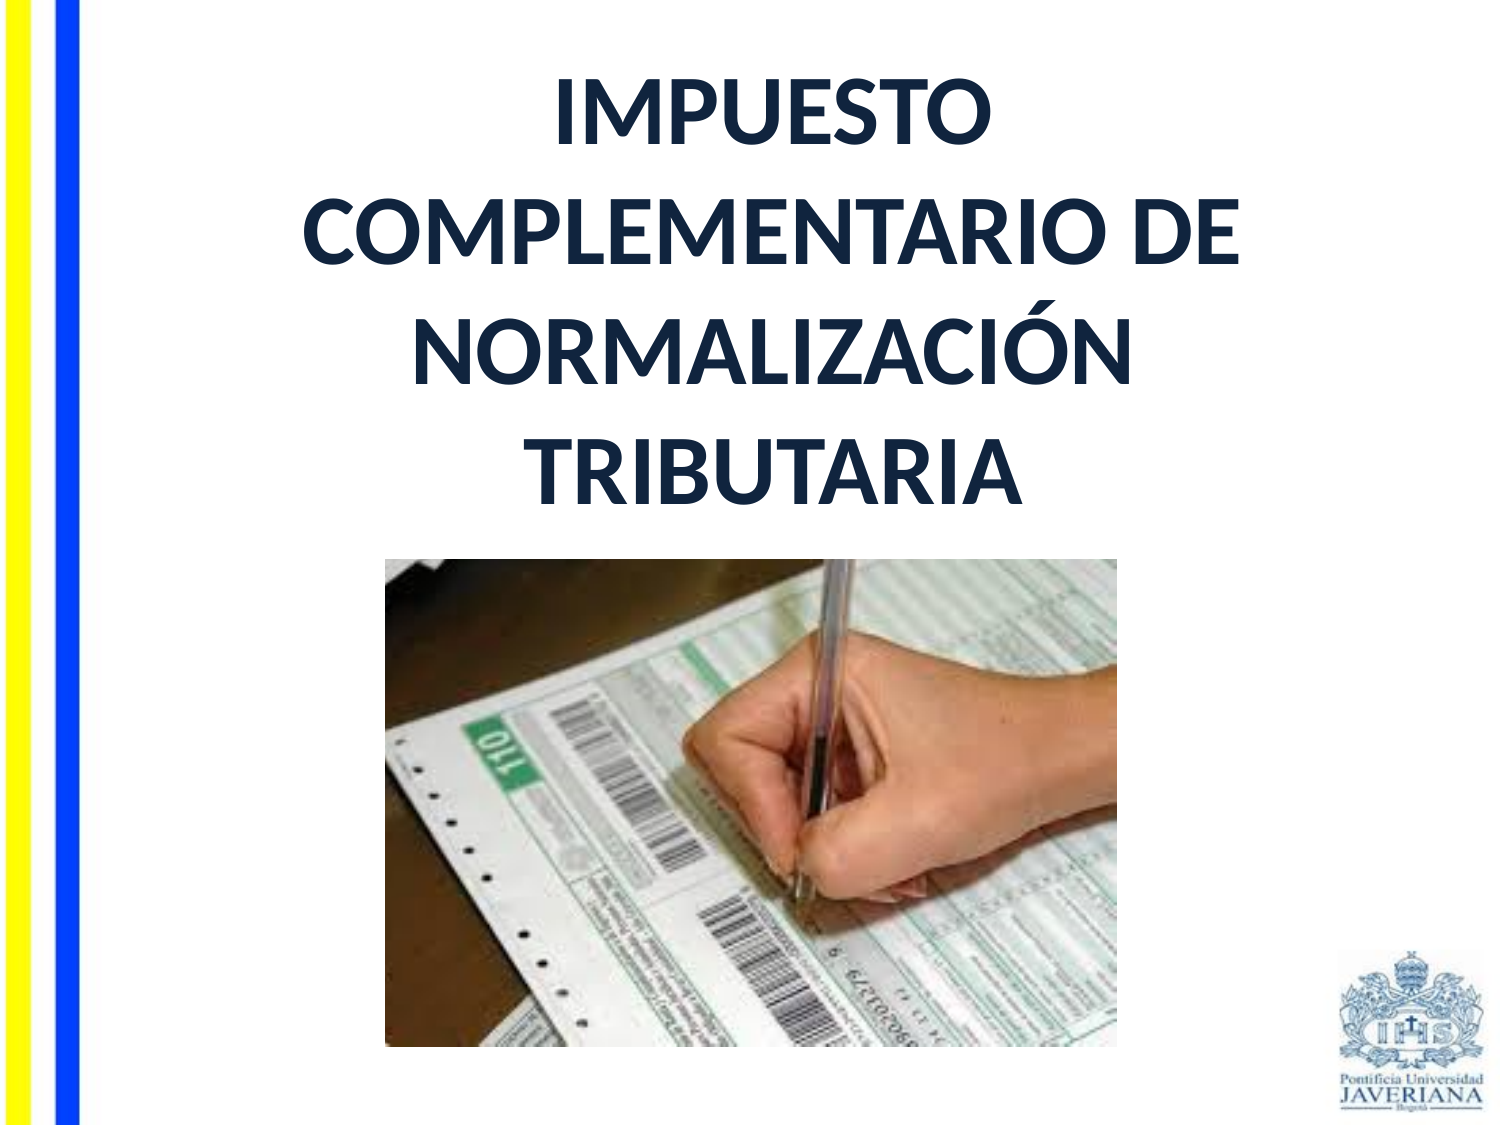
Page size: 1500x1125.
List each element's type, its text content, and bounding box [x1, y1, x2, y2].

picture [0, 0, 1500, 1125]
title IMPUESTO COMPLEMENTARIO DE NORMALIZACIÓN TRIBUTARIA [147, 54, 1399, 516]
